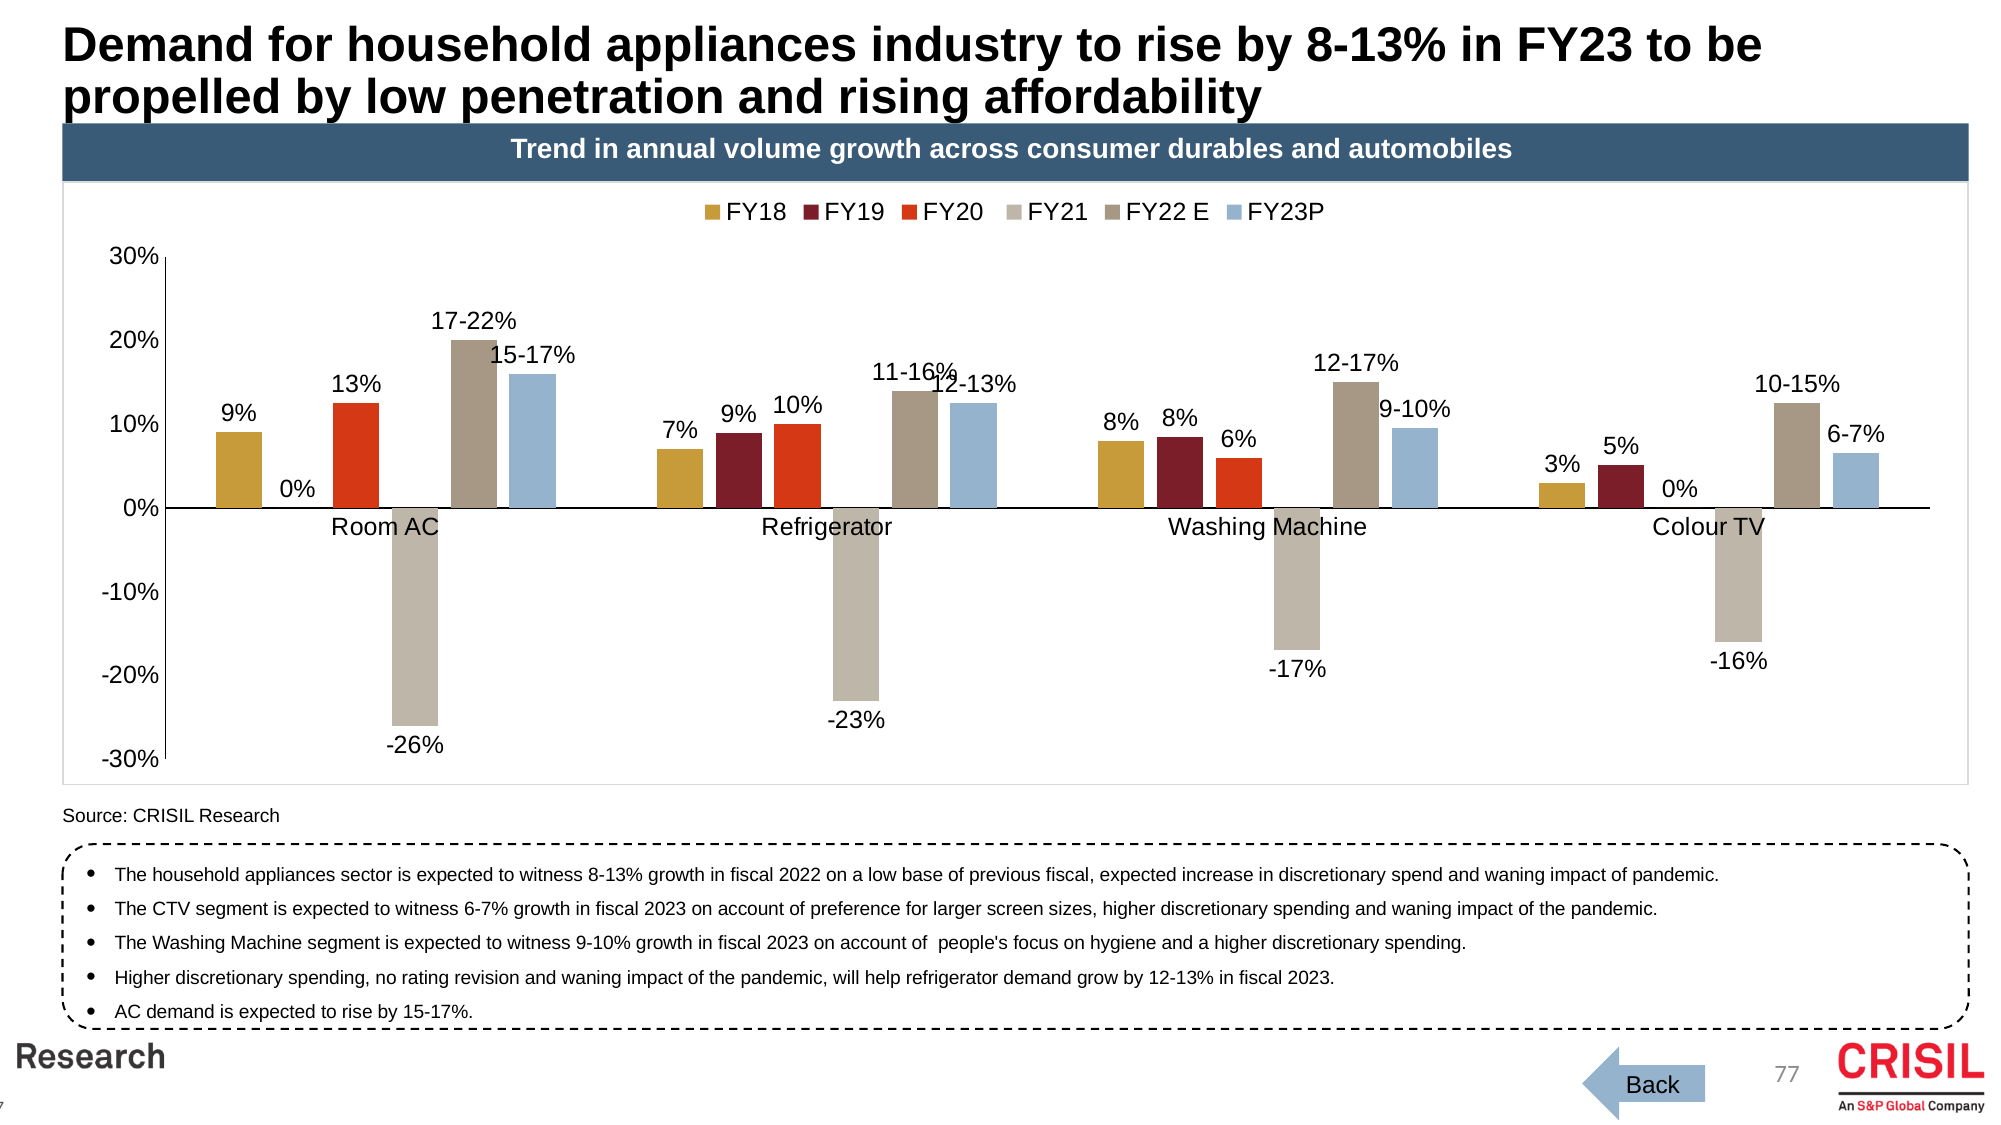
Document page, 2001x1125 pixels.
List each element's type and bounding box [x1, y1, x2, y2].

text_box [61, 843, 1970, 1030]
text_box [1580, 1044, 1707, 1123]
picture [0, 1026, 2000, 1125]
text_box [62, 123, 1969, 181]
text_box [62, 803, 1944, 827]
chart [62, 181, 1969, 786]
title [62, 18, 1985, 125]
